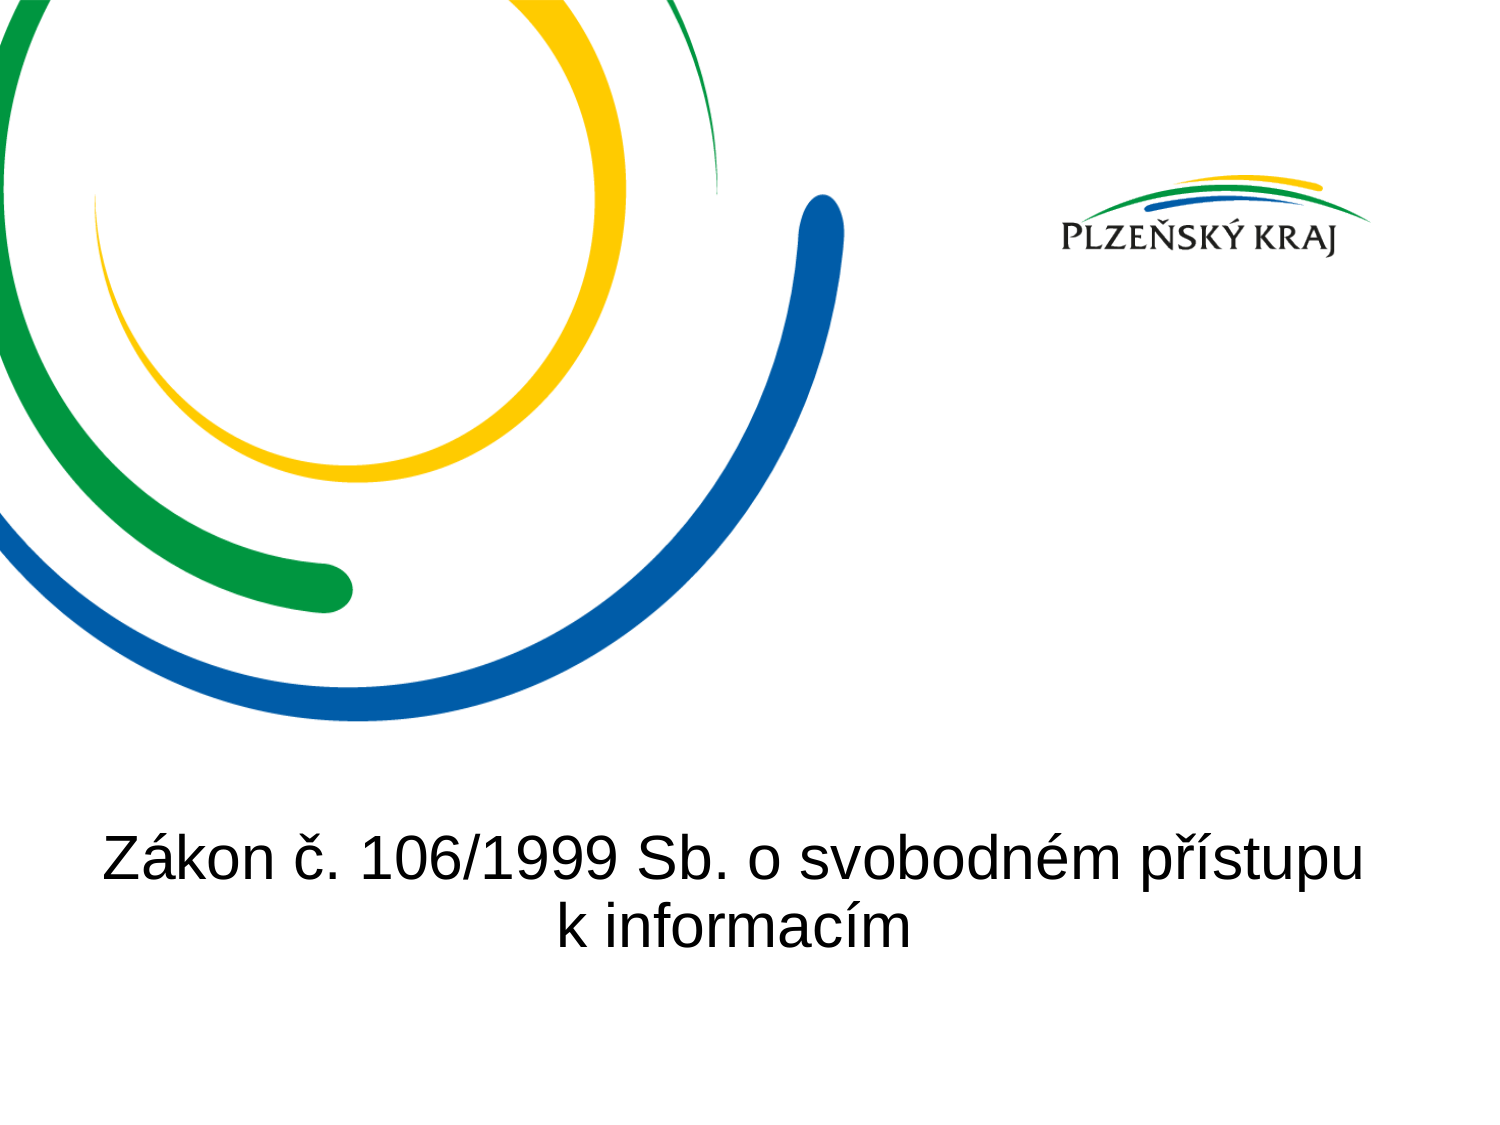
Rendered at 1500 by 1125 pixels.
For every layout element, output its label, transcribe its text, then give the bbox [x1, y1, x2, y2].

picture [0, 0, 1500, 1125]
subtitle Zákon č. 106/1999 Sb. o svobodném přístupu k informacím [81, 818, 1388, 1002]
